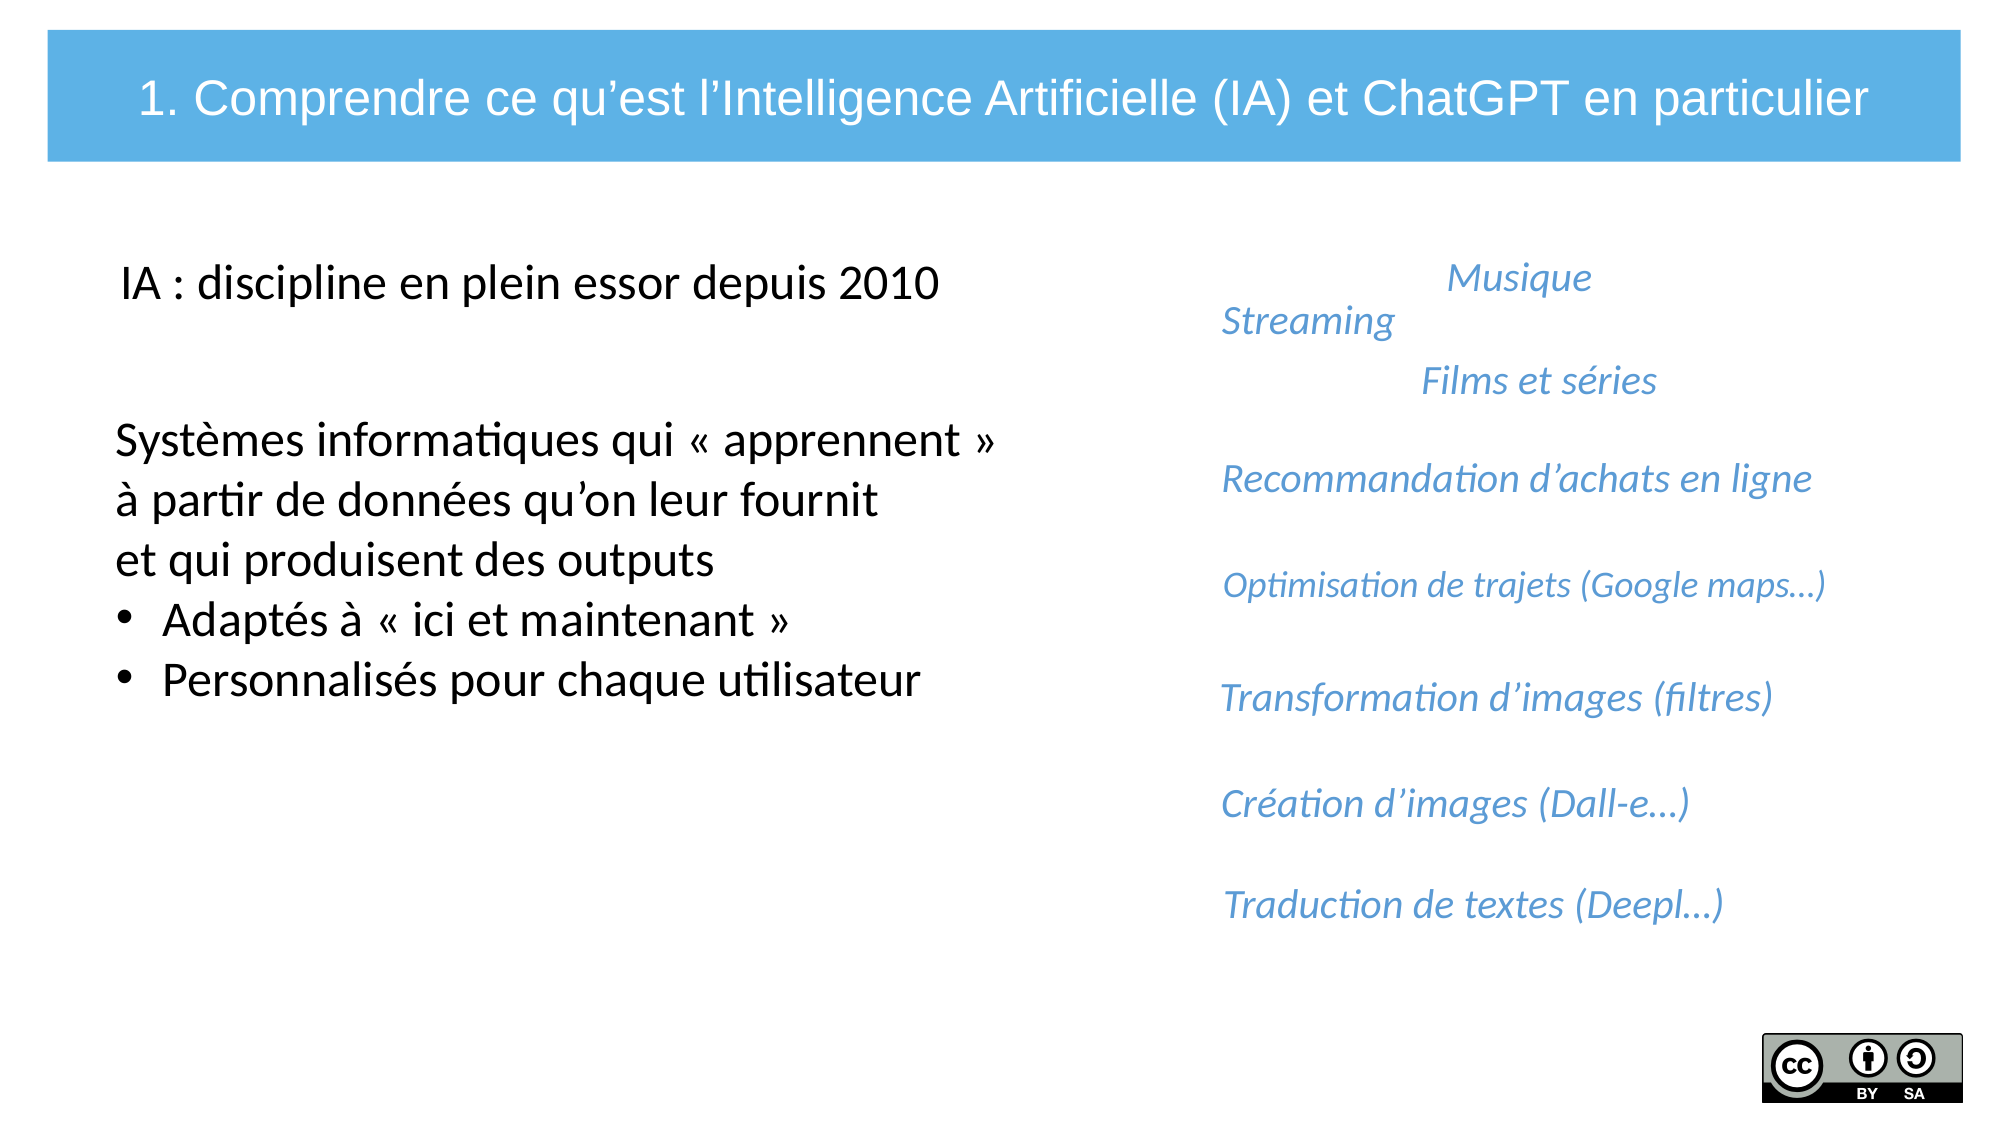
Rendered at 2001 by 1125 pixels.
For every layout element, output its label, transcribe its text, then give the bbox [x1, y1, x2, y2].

text_box Streaming [1207, 285, 1412, 350]
text_box IA : discipline en plein essor depuis 2010 [105, 242, 955, 318]
text_box Création d’images (Dall-e…) [1206, 768, 1707, 834]
text_box Systèmes informatiques qui « apprennent » à partir de données qu’on leur fournit et qui produisent des outputs Adaptés à « ici et maintenant » Personnalisés pour chaque utilisateur [101, 399, 1071, 714]
text_box Films et séries [1406, 345, 1673, 411]
text_box Recommandation d’achats en ligne [1206, 443, 1829, 509]
picture [1762, 1033, 1963, 1103]
text_box Transformation d’images (filtres) [1204, 662, 1790, 728]
text_box 1. Comprendre ce qu’est l’Intelligence Artificielle (IA) et ChatGPT en particulier [47, 29, 1961, 162]
text_box Traduction de textes (Deepl…) [1208, 869, 1741, 935]
text_box Musique [1431, 242, 1608, 308]
text_box Optimisation de trajets (Google maps…) [1208, 552, 1843, 613]
